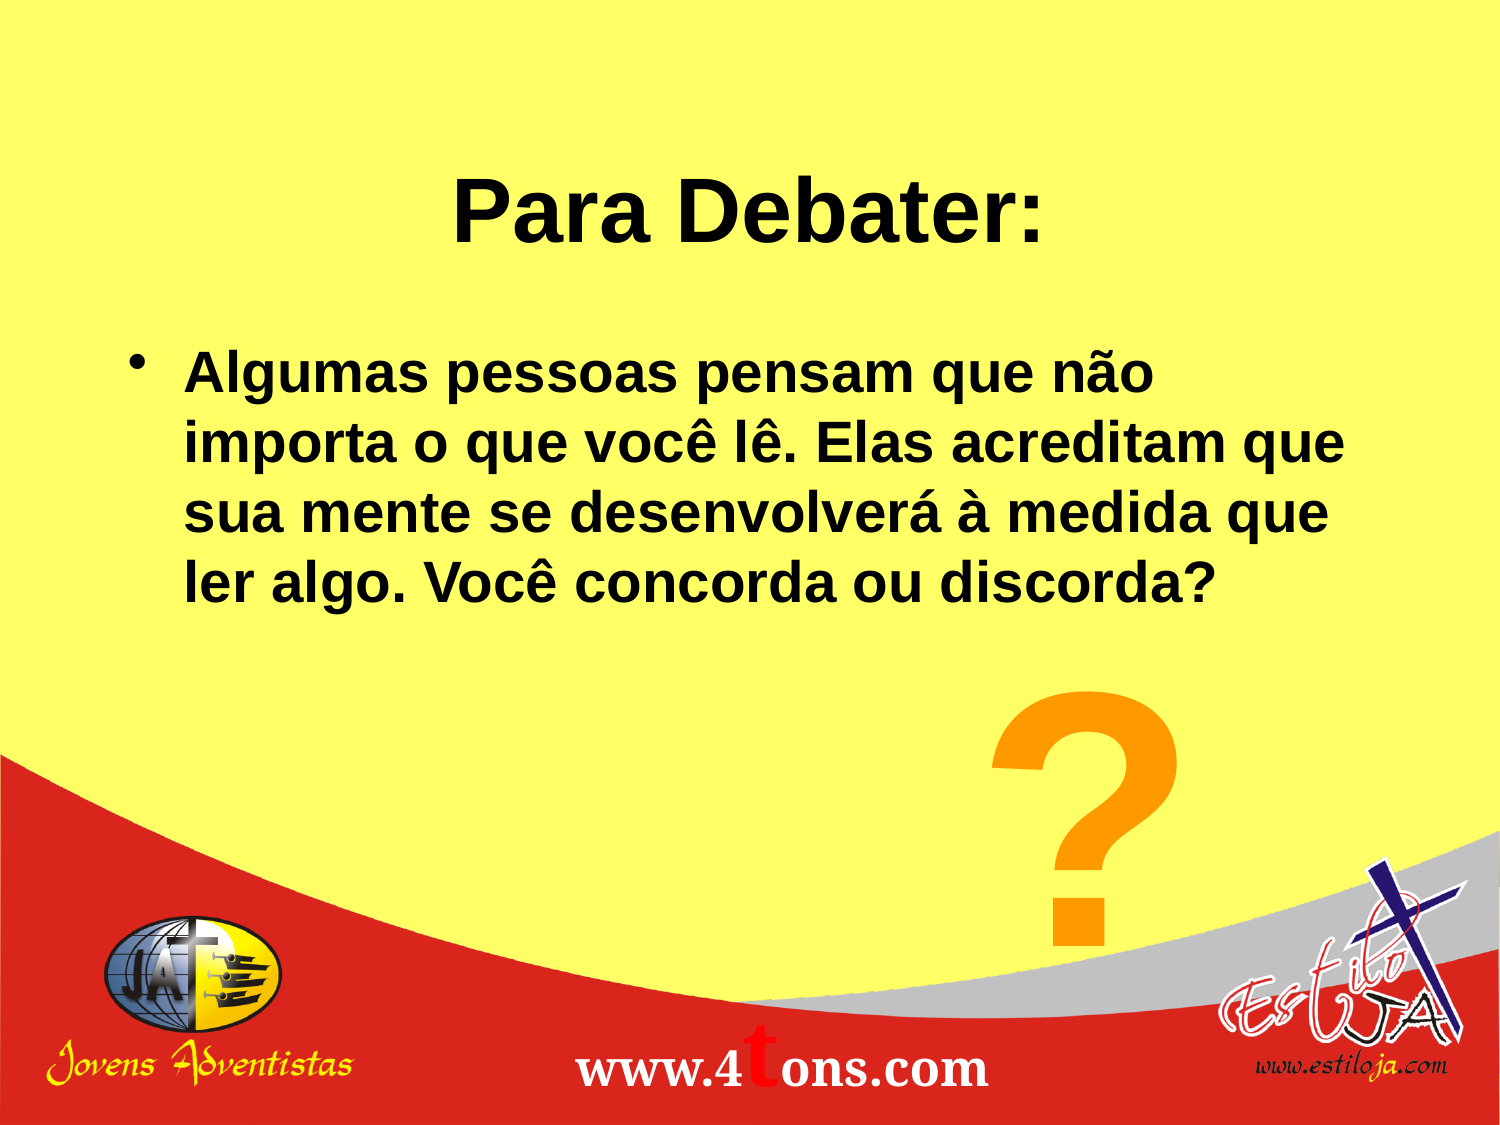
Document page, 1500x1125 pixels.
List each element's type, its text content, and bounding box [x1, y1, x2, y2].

text_box ? [960, 574, 1186, 752]
title Para Debater: [112, 125, 1388, 288]
picture [0, 754, 1500, 1125]
list Algumas pessoas pensam que não importa o que você lê. Elas acreditam que sua mente se desenvolverá à medida que ler algo. Você concorda ou discorda? [112, 326, 1388, 627]
